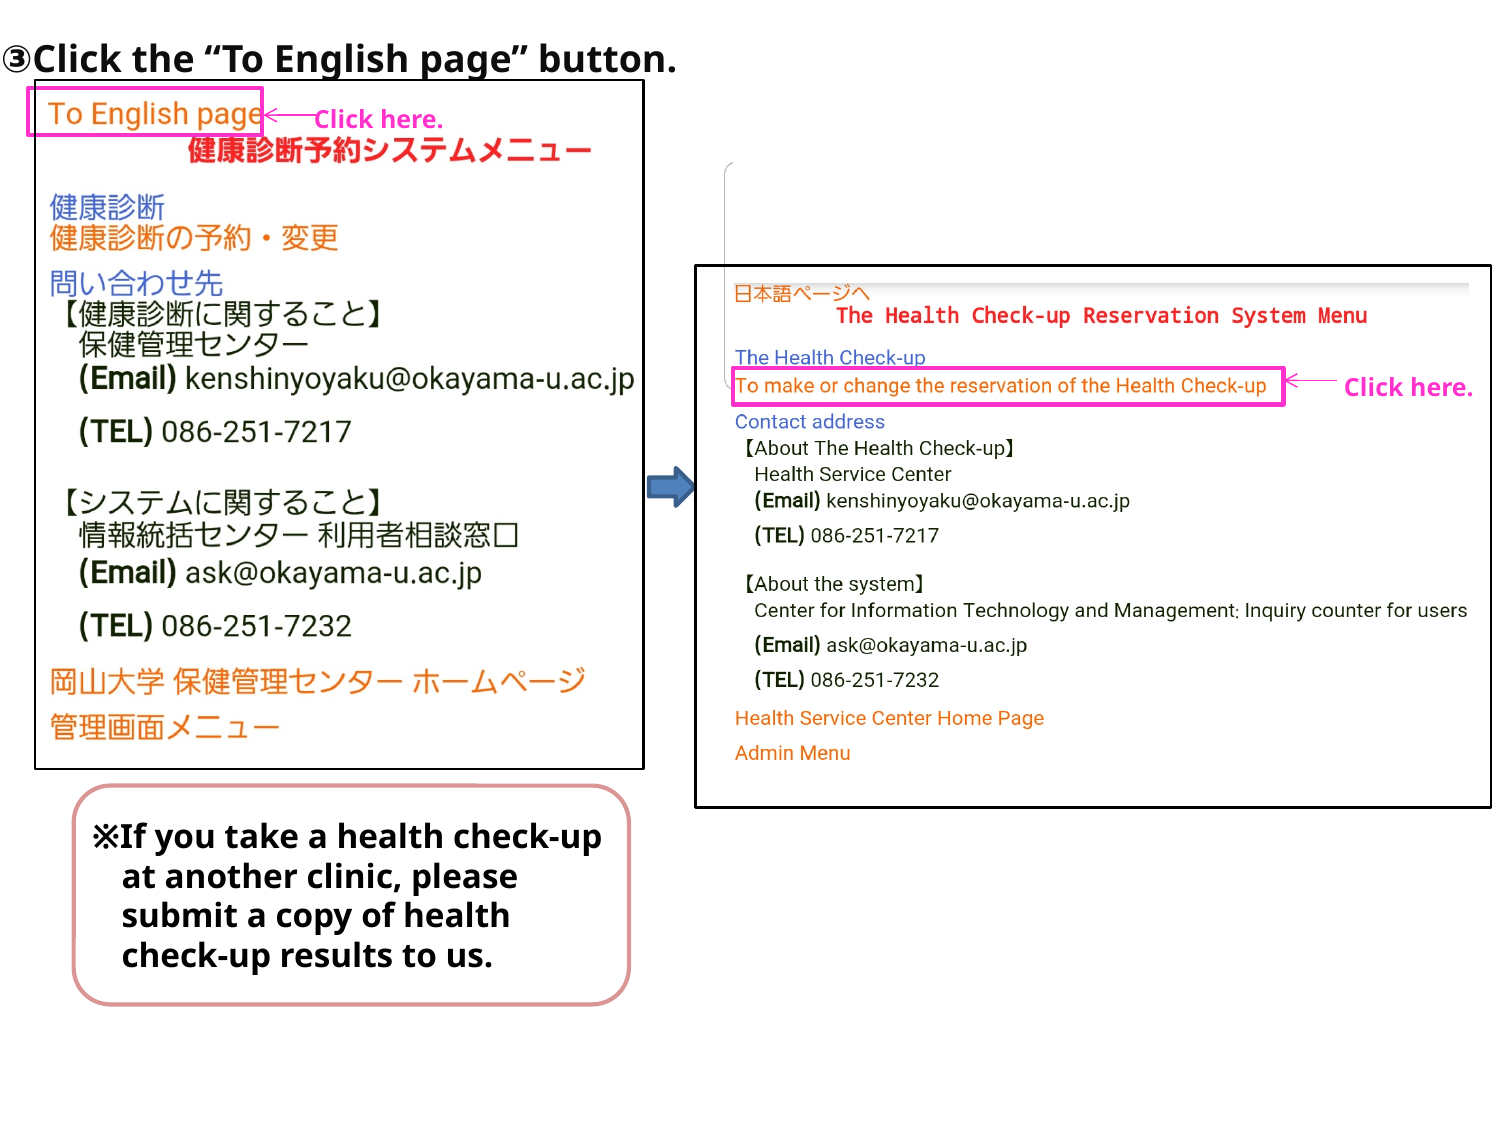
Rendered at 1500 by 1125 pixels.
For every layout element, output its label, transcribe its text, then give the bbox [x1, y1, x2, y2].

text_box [73, 785, 633, 1005]
text_box [693, 263, 1493, 810]
text_box Click here. [1493, 363, 1500, 409]
text_box ③Click the “To English page” button. [0, 27, 767, 88]
picture [47, 99, 1470, 776]
text_box [26, 88, 33, 137]
text_box [33, 78, 645, 771]
